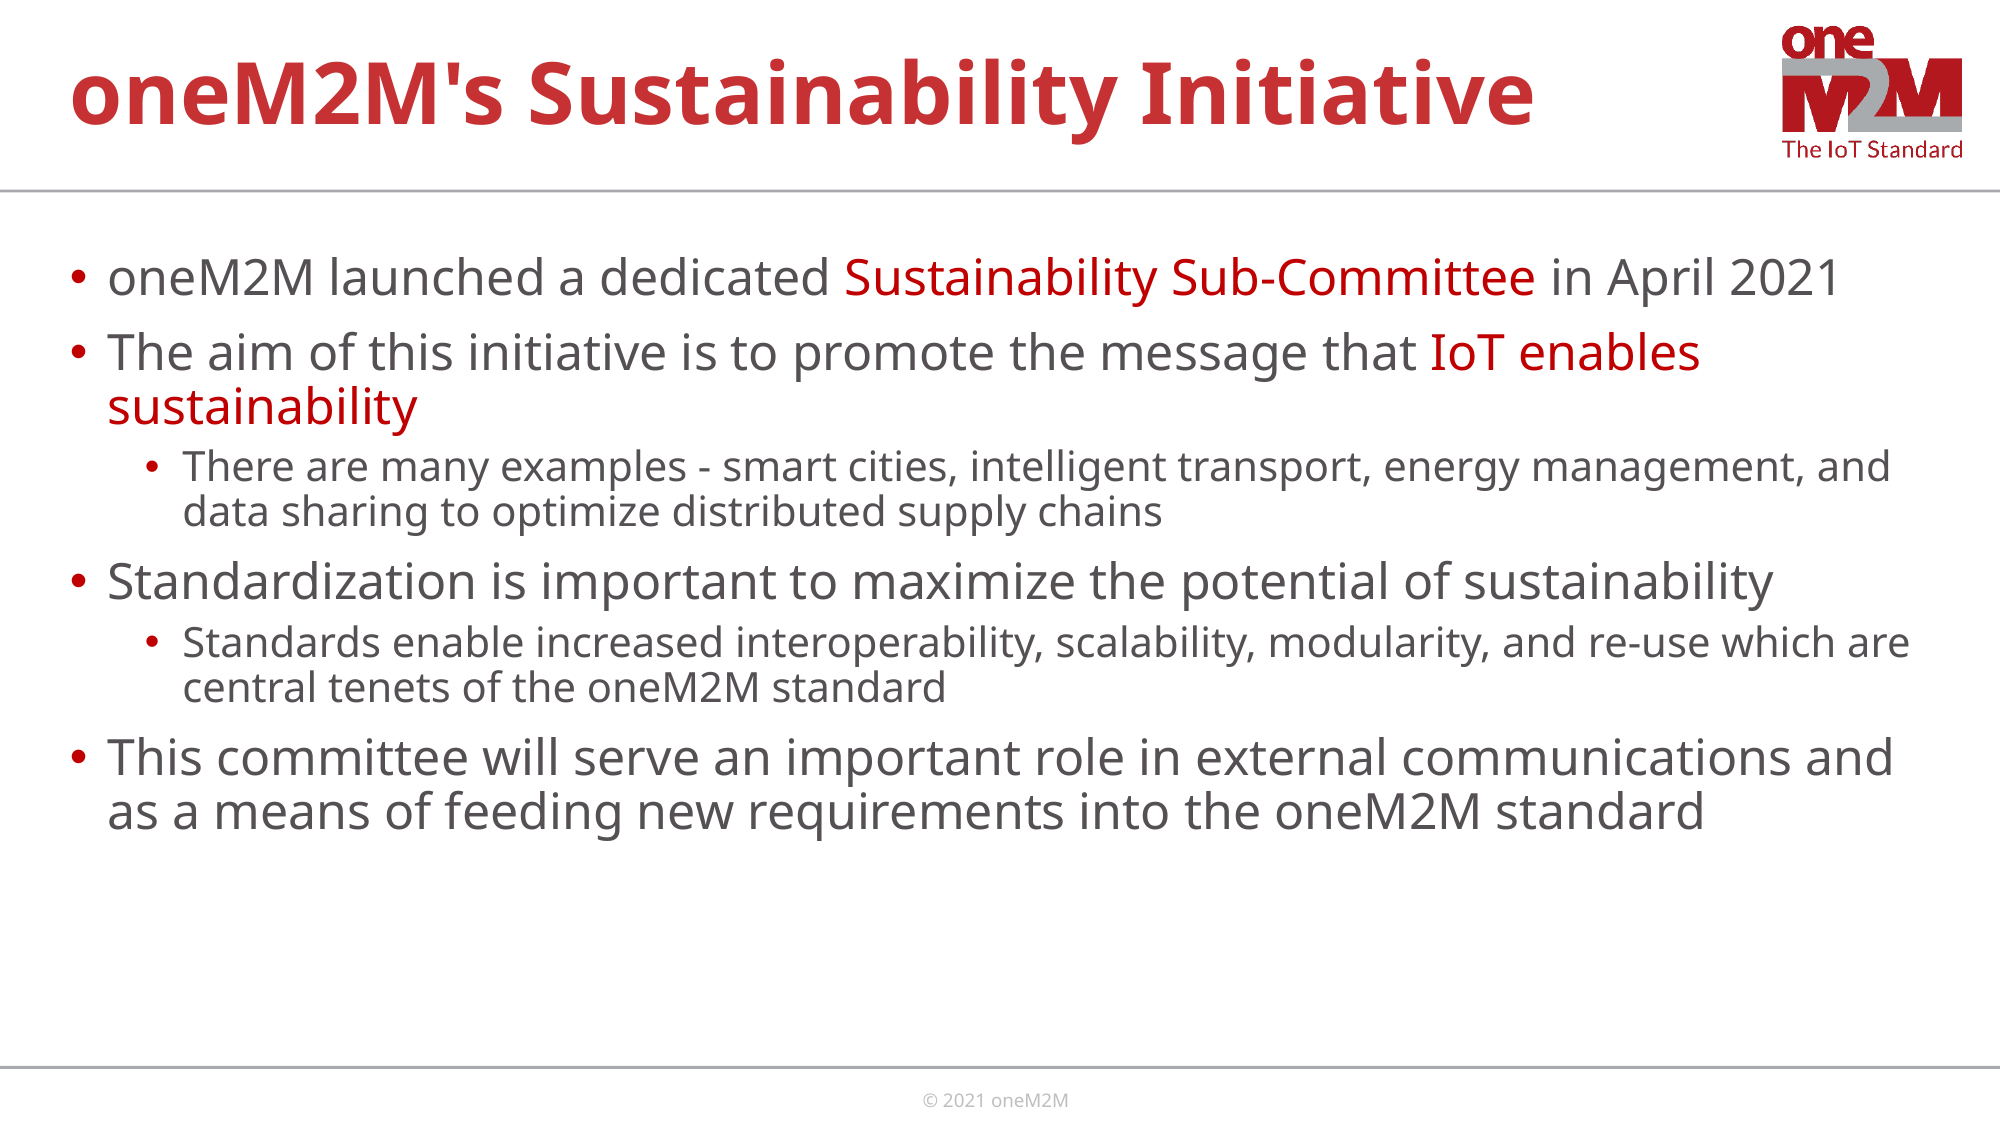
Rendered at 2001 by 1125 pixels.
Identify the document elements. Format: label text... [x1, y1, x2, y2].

picture [1772, 17, 1971, 166]
list oneM2M launched a dedicated Sustainability Sub-Committee in April 2021 The aim of this initiative is to promote the message that IoT enables sustainability There are many examples - smart cities, intelligent transport, energy management, and data sharing to optimize distributed supply chains Standardization is important to maximize the potential of sustainability Standards enable increased interoperability, scalability, modularity, and re-use which are central tenets of the oneM2M standard This committee will serve an important role in external communications and as a means of feeding new requirements into the oneM2M standard [54, 245, 1937, 959]
title oneM2M's Sustainability Initiative [54, 0, 1637, 193]
